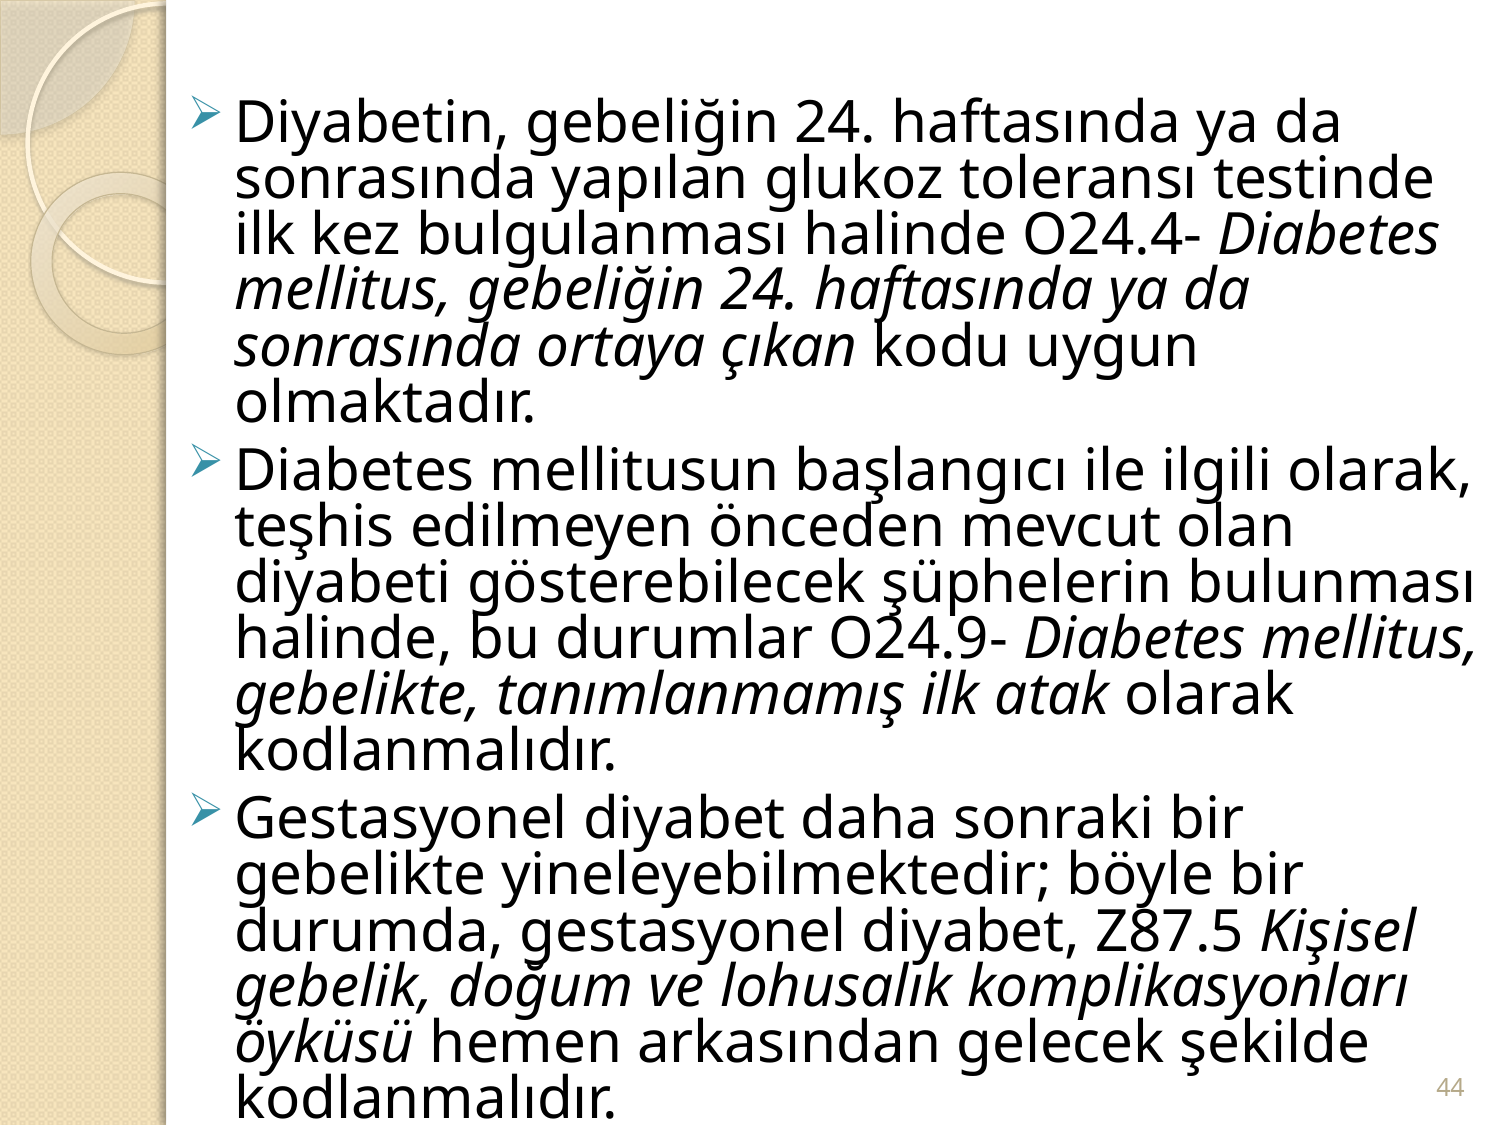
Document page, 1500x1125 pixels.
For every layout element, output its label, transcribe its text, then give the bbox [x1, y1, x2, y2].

slide_number 44 [1413, 1034, 1488, 1113]
list Diyabetin, gebeliğin 24. haftasında ya da sonrasında yapılan glukoz toleransı testinde ilk kez bulgulanması halinde O24.4- Diabetes mellitus, gebeliğin 24. haftasında ya da sonrasında ortaya çıkan kodu uygun olmaktadır. Diabetes mellitusun başlangıcı ile ilgili olarak, teşhis edilmeyen önceden mevcut olan diyabeti gösterebilecek şüphelerin bulunması halinde, bu durumlar O24.9- Diabetes mellitus, gebelikte, tanımlanmamış ilk atak olarak kodlanmalıdır. Gestasyonel diyabet daha sonraki bir gebelikte yineleyebilmektedir; böyle bir durumda, gestasyonel diyabet, Z87.5 Kişisel gebelik, doğum ve lohusalık komplikasyonları öyküsü hemen arkasından gelecek şekilde kodlanmalıdır. [159, 90, 1500, 1125]
